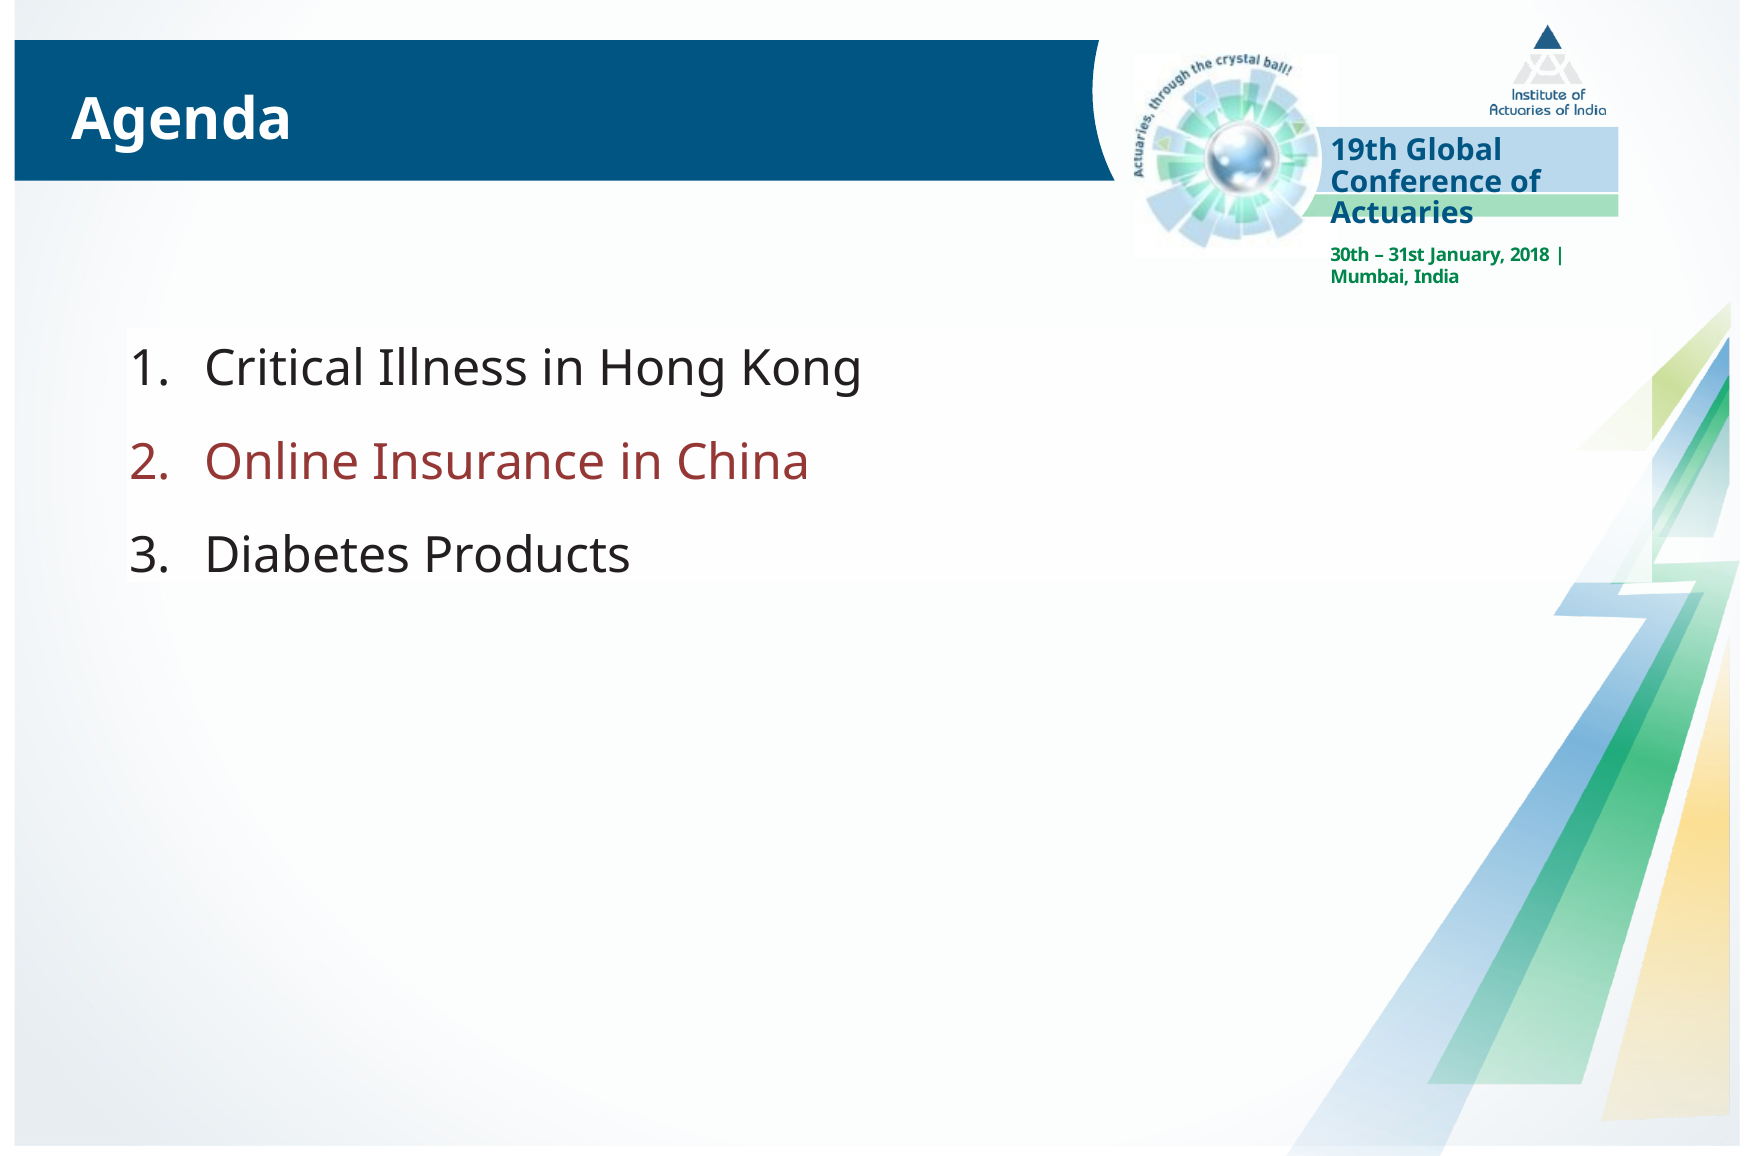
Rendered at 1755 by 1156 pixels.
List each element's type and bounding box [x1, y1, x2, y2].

picture [14, 0, 1740, 1156]
text_box [1133, 24, 1619, 288]
